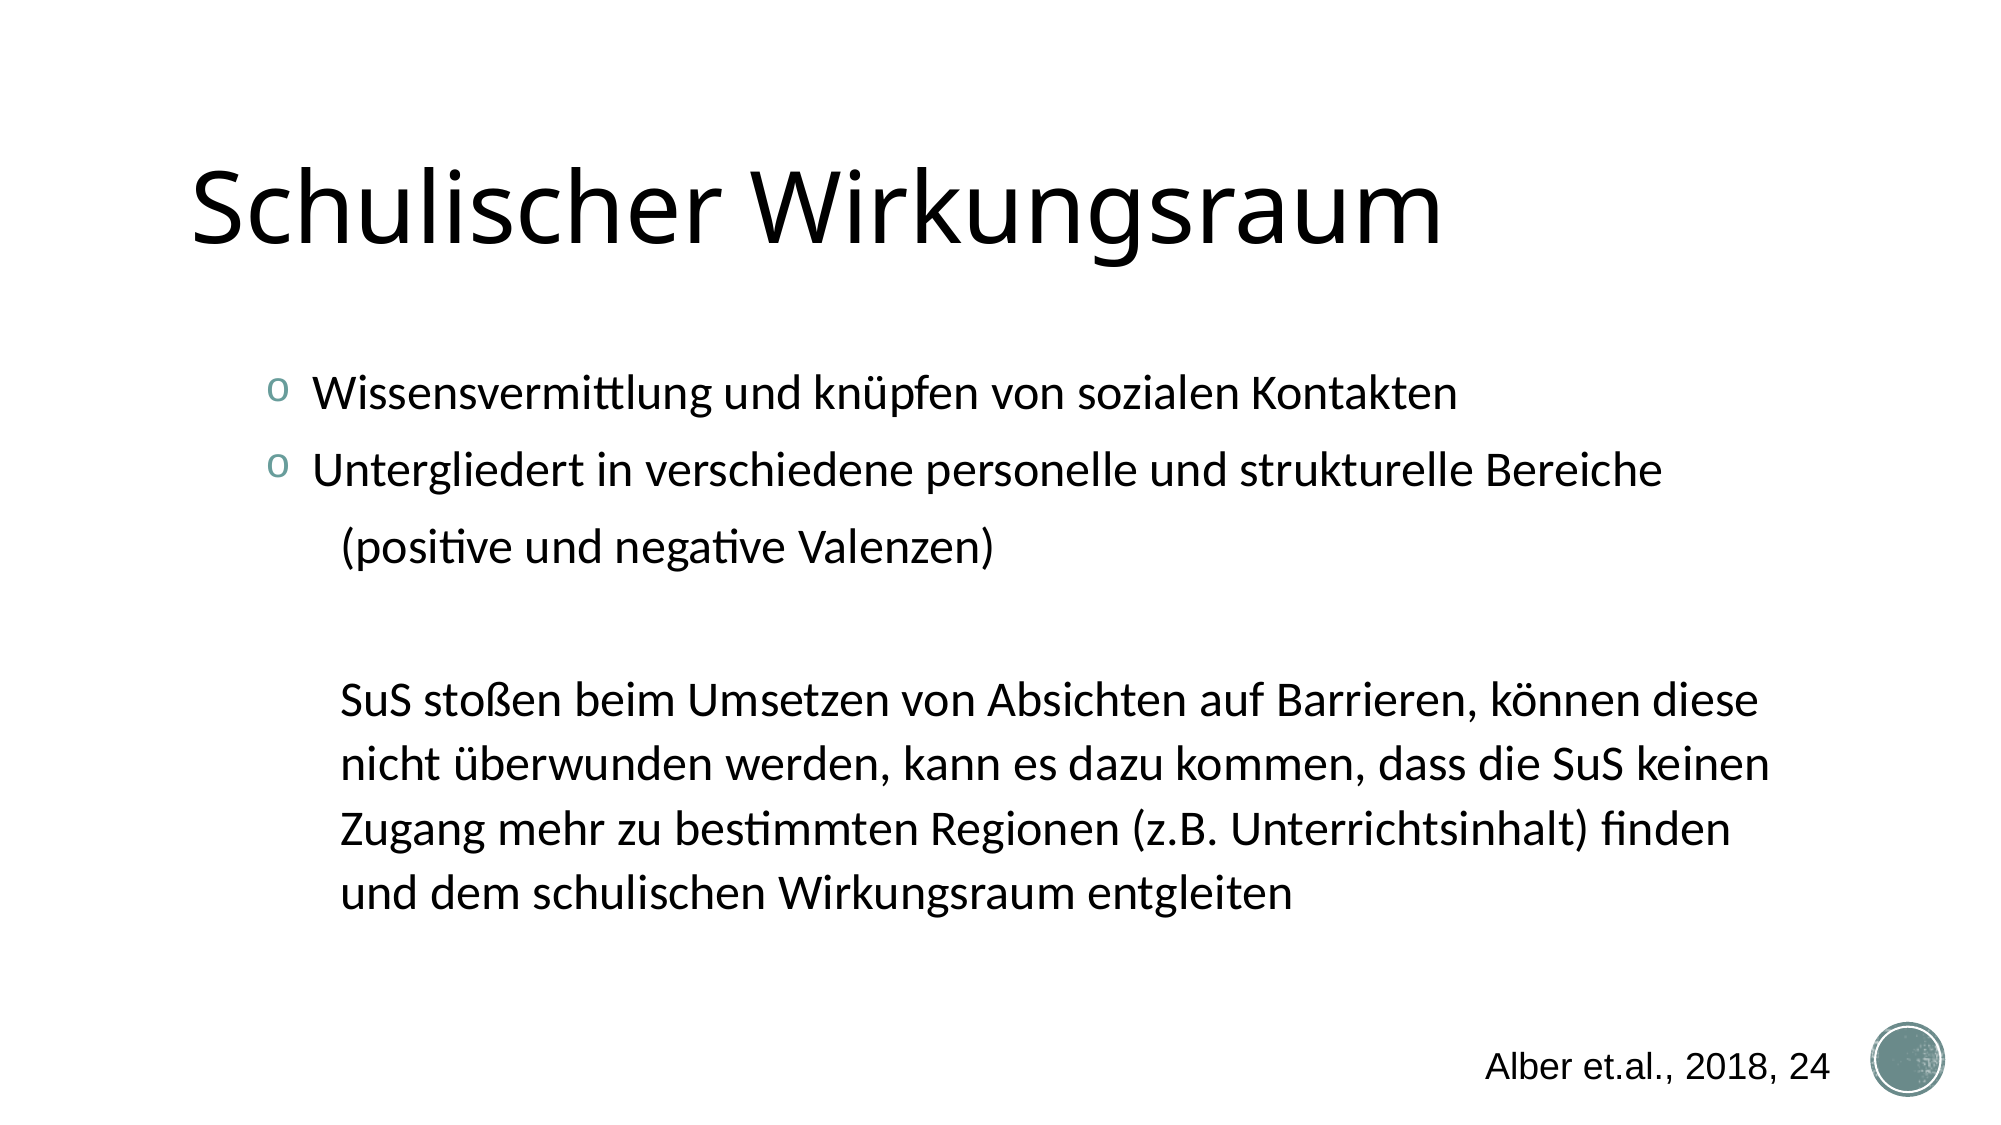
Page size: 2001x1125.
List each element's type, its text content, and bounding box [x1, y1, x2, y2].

text_box Alber et.al., 2018, 24 [1470, 1034, 1924, 1125]
title Schulischer Wirkungsraum [175, 79, 1826, 344]
list Wissensvermittlung und knüpfen von sozialen Kontakten Untergliedert in verschiedene personelle und strukturelle Bereiche (positive und negative Valenzen) SuS stoßen beim Umsetzen von Absichten auf Barrieren, können diese nicht überwunden werden, kann es dazu kommen, dass die SuS keinen Zugang mehr zu bestimmten Regionen (z.B. Unterrichtsinhalt) finden und dem schulischen Wirkungsraum entgleiten [175, 348, 1826, 1013]
